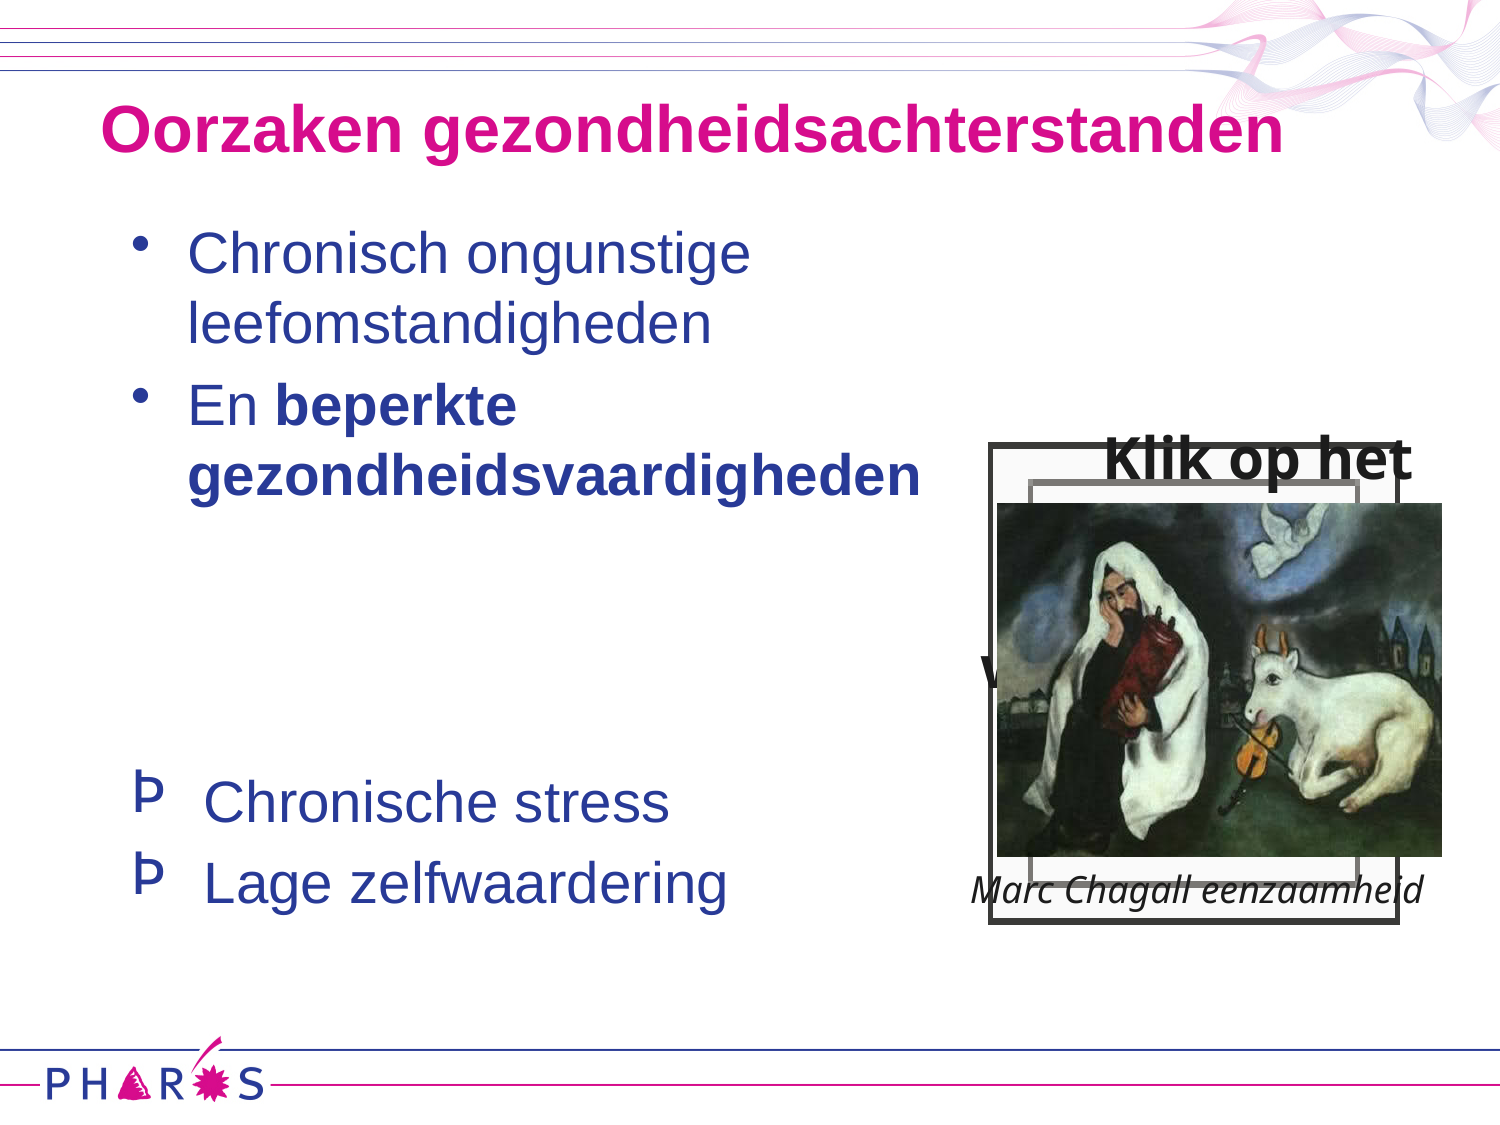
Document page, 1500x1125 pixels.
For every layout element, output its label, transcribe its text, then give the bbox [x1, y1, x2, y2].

title Oorzaken gezondheidsachterstanden [85, 78, 1415, 166]
text_box Marc Chagall eenzaamheid [954, 858, 1439, 919]
picture [0, 0, 1500, 1125]
list Chronisch ongunstige leefomstandigheden En beperkte gezondheidsvaardigheden Chronische stress Lage zelfwaardering [116, 208, 1005, 1059]
